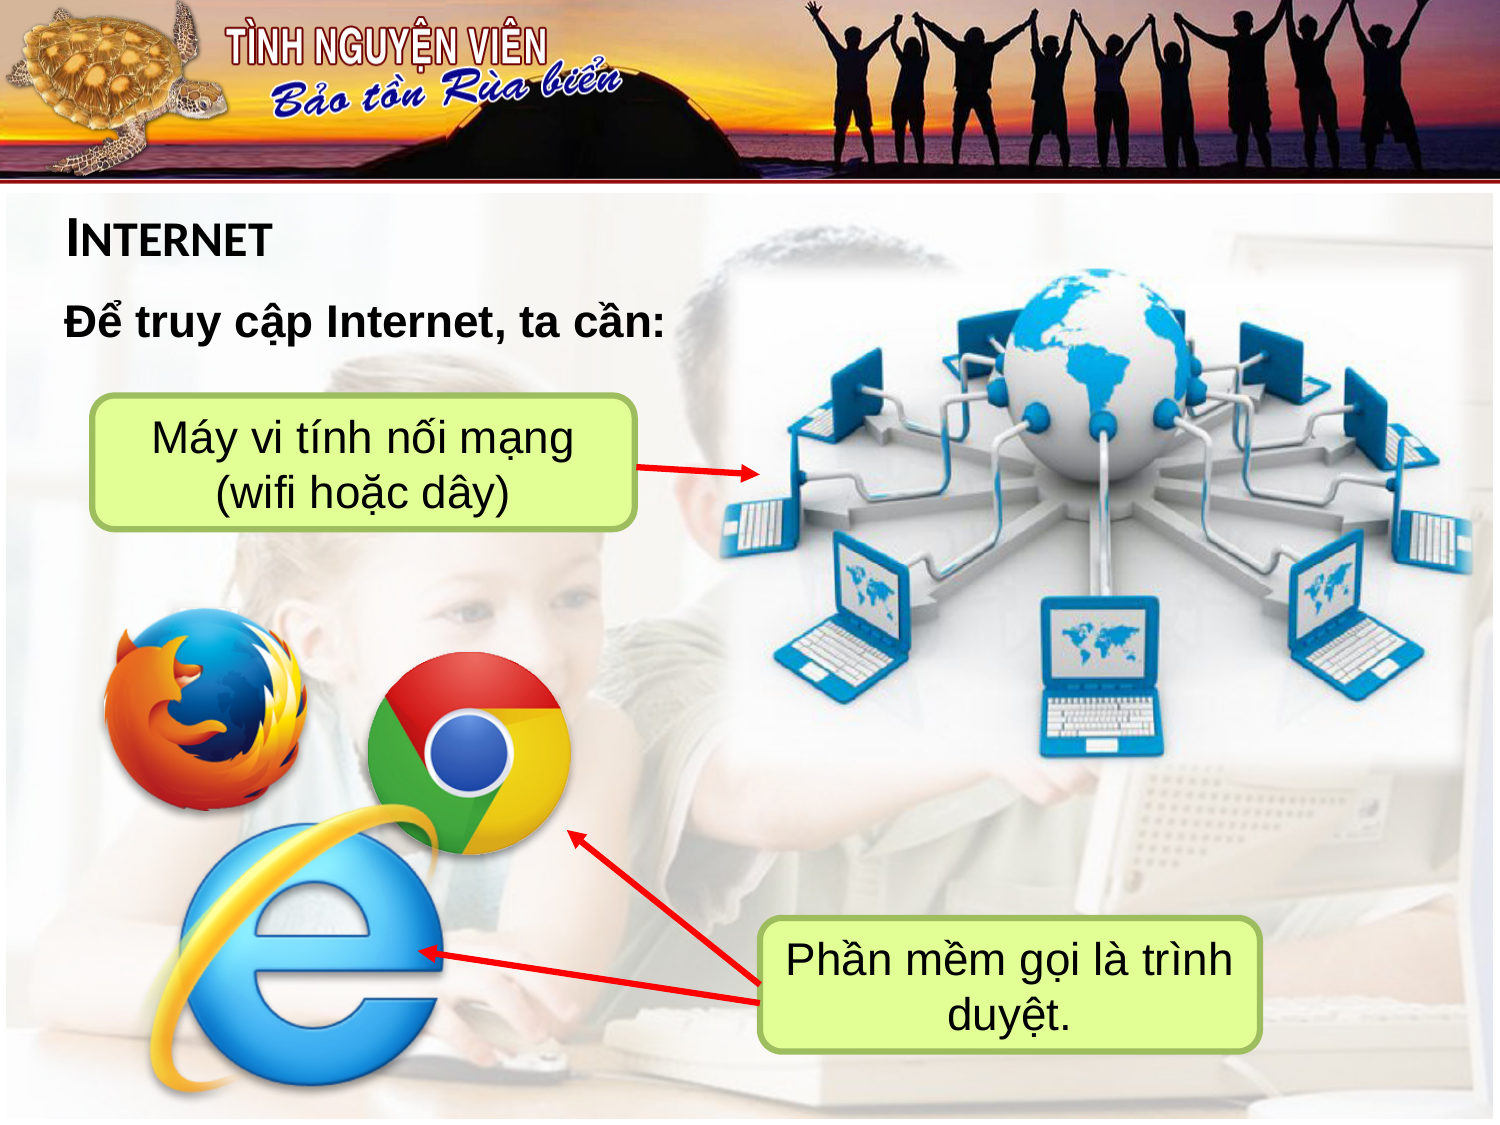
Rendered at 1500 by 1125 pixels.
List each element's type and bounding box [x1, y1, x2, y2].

text_box [636, 466, 761, 475]
text_box [417, 950, 761, 1004]
text_box [566, 829, 761, 950]
picture [0, 0, 1500, 1122]
